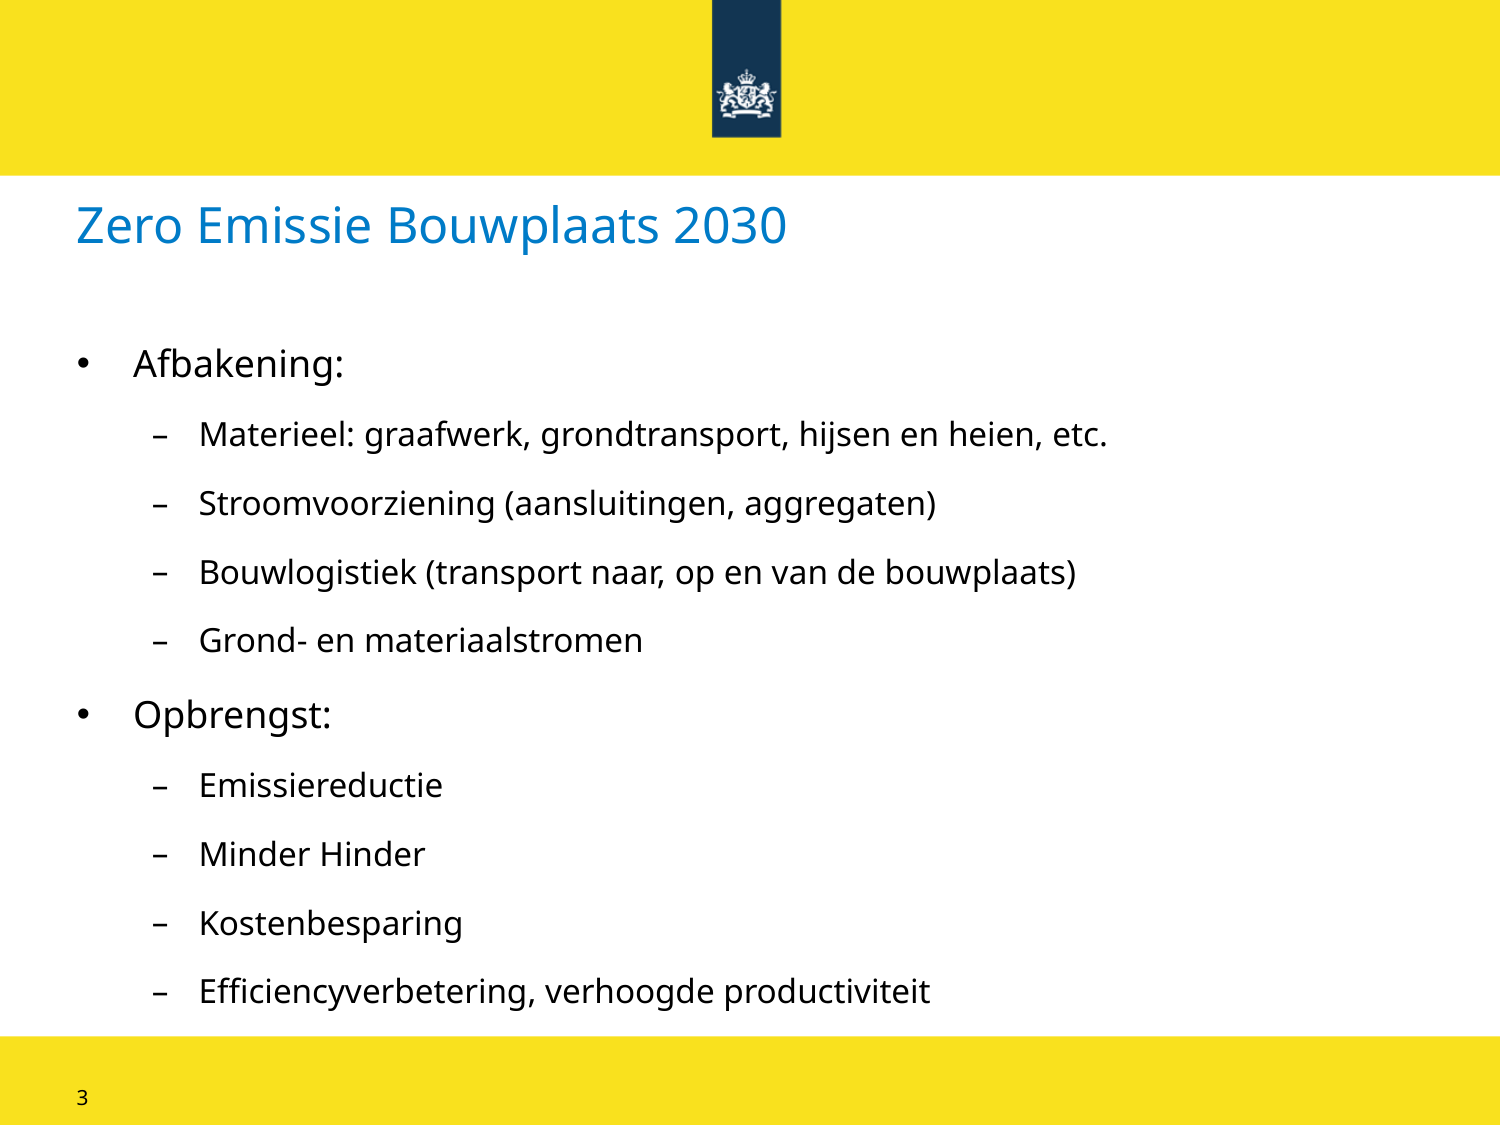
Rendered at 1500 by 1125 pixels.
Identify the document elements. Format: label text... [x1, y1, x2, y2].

picture [711, 0, 784, 139]
list Afbakening: Materieel: graafwerk, grondtransport, hijsen en heien, etc. Stroomvoorziening (aansluitingen, aggregaten) Bouwlogistiek (transport naar, op en van de bouwplaats) Grond- en materiaalstromen Opbrengst: Emissiereductie Minder Hinder Kostenbesparing Efficiencyverbetering, verhoogde productiviteit [76, 317, 1302, 995]
title Zero Emissie Bouwplaats 2030 [76, 193, 1456, 254]
